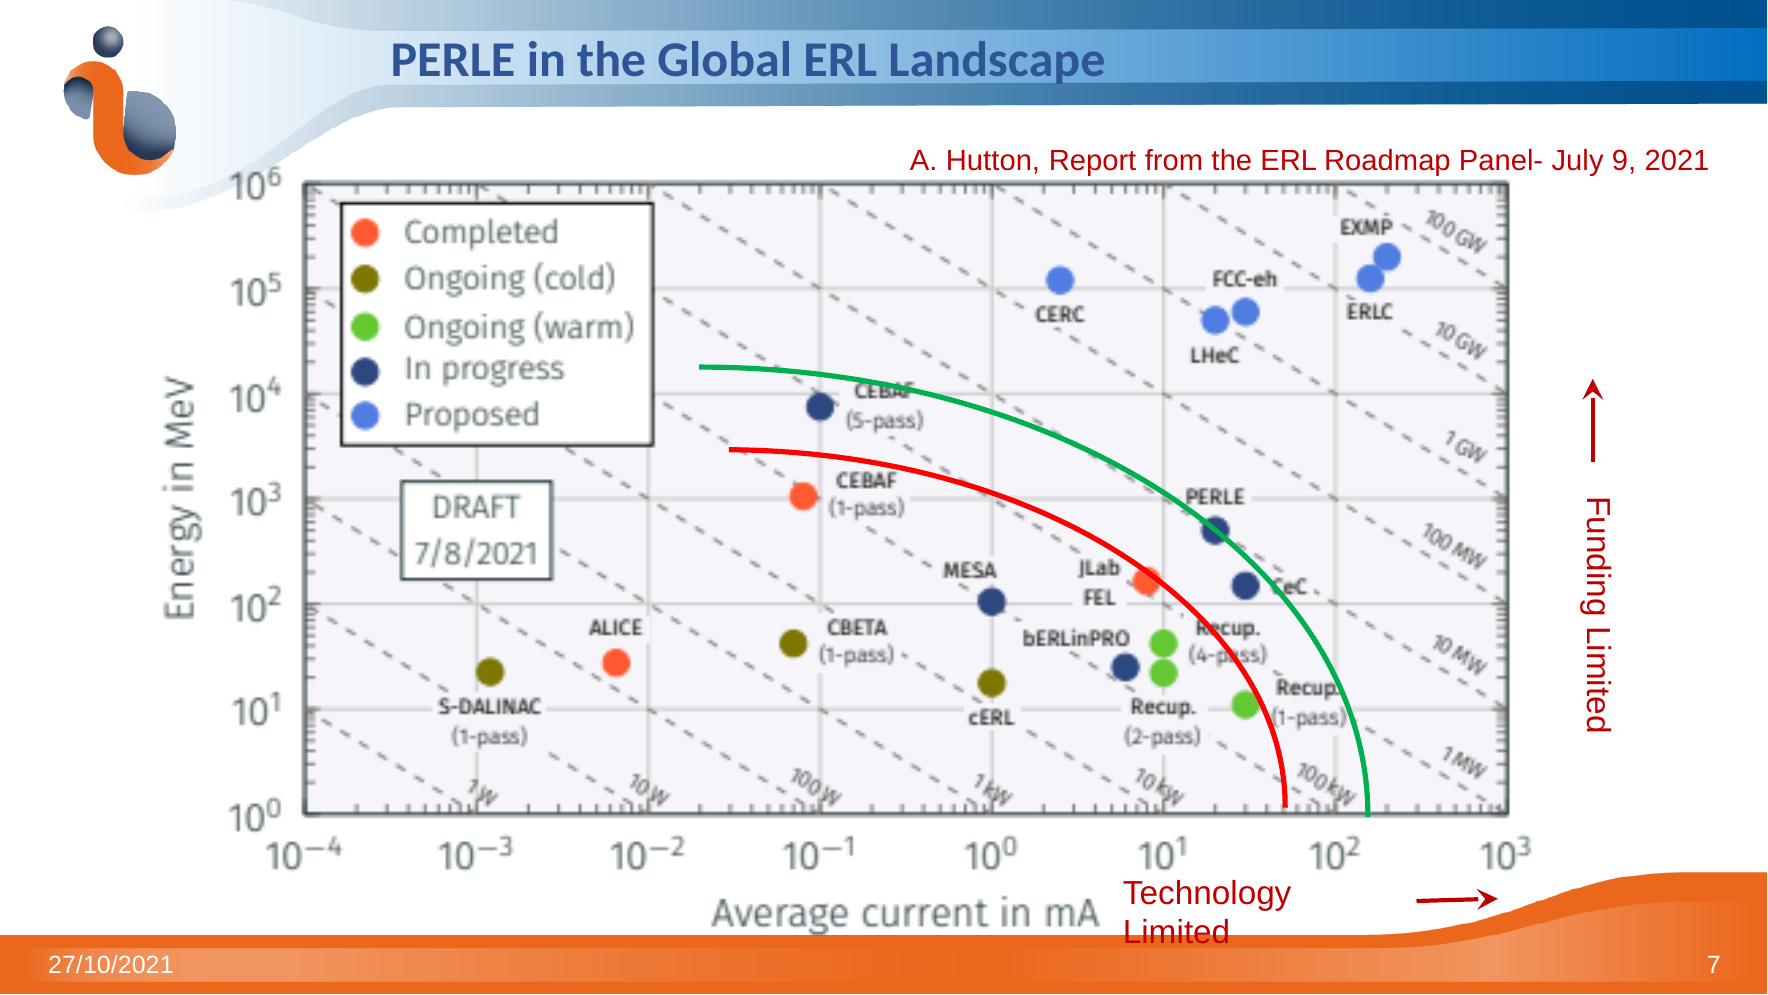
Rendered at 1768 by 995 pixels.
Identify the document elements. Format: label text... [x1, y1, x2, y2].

picture [0, 0, 1768, 994]
slide_number 7 [1368, 937, 1736, 991]
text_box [33, 367, 1368, 994]
text_box Funding Limited [1557, 481, 1628, 766]
title PERLE in the Global ERL Landscape [375, 24, 1309, 96]
text_box A. Hutton, Report from the ERL Roadmap Panel- July 9, 2021 [895, 133, 1758, 184]
